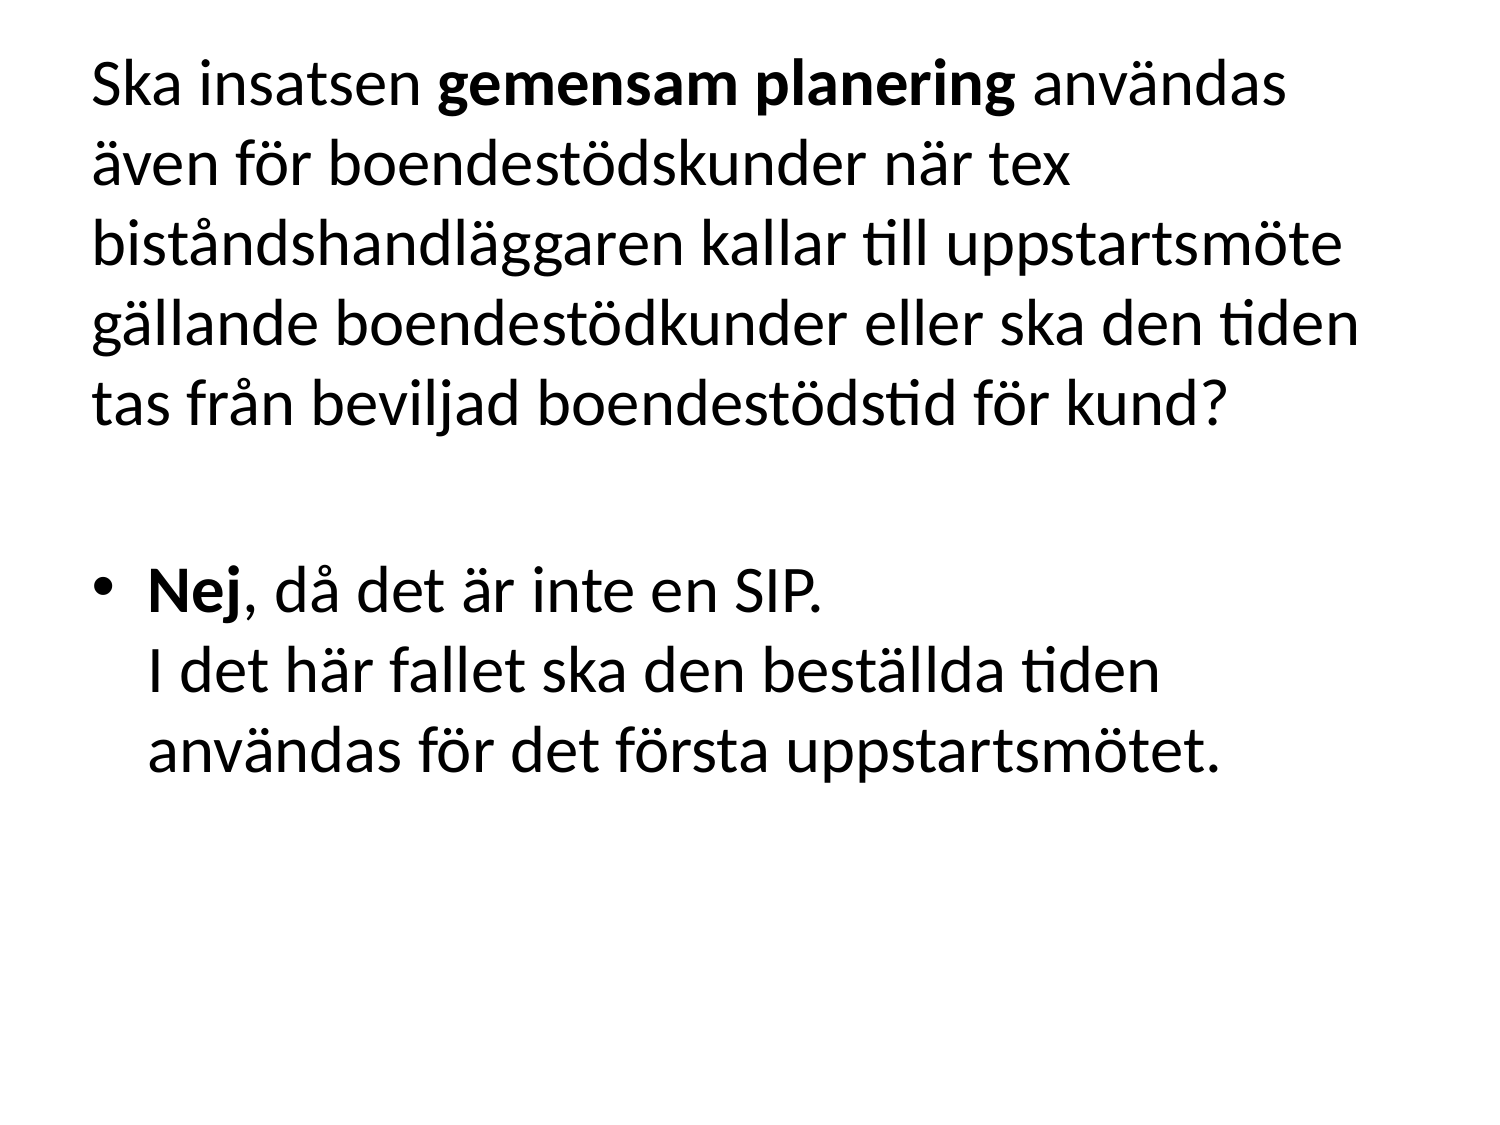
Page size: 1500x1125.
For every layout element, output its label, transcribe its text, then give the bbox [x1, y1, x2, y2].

list Ska insatsen gemensam planering användas även för boendestödskunder när tex biståndshandläggaren kallar till uppstartsmöte gällande boendestödkunder eller ska den tiden tas från beviljad boendestödstid för kund? Nej, då det är inte en SIP. I det här fallet ska den beställda tiden användas för det första uppstartsmötet. [76, 30, 1427, 1083]
